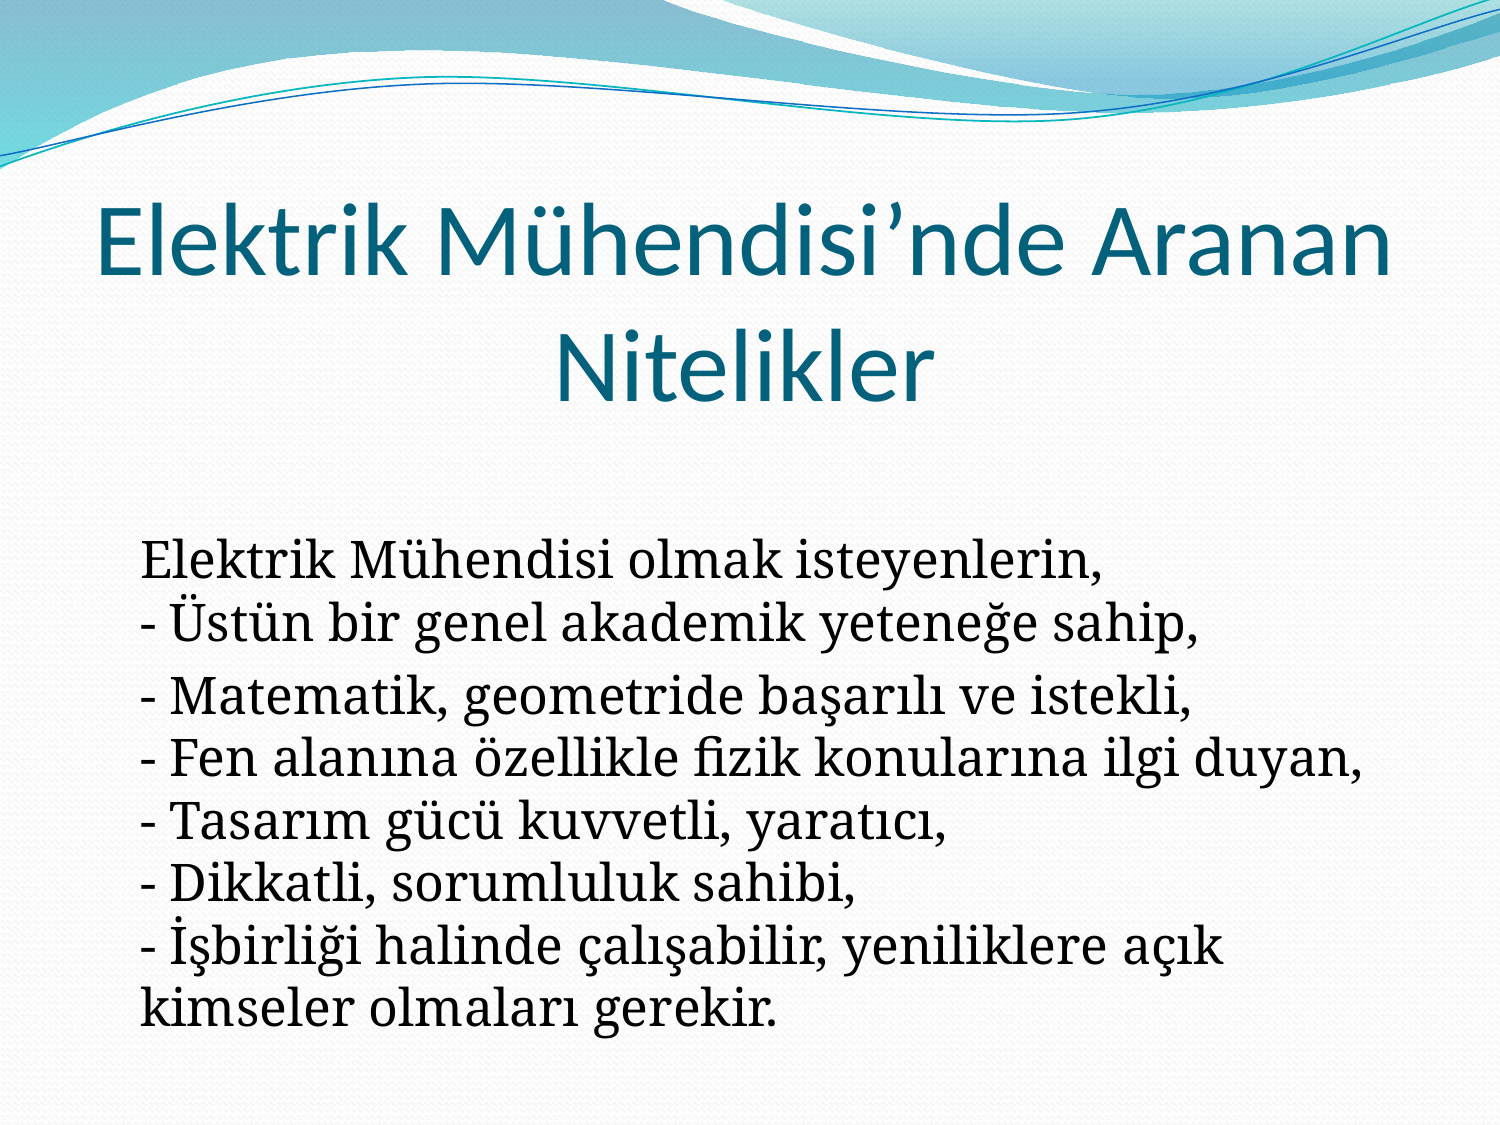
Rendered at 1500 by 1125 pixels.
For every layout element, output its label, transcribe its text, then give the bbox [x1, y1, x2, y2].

title Elektrik Mühendisi’nde Aranan Nitelikler [70, 82, 1421, 422]
list Elektrik Mühendisi olmak isteyenlerin, - Üstün bir genel akademik yeteneğe sahip, - Matematik, geometride başarılı ve istekli, - Fen alanına özellikle fizik konularına ilgi duyan, - Tasarım gücü kuvvetli, yaratıcı, - Dikkatli, sorumluluk sahibi, - İşbirliği halinde çalışabilir, yeniliklere açık kimseler olmaları gerekir. [82, 457, 1432, 1054]
